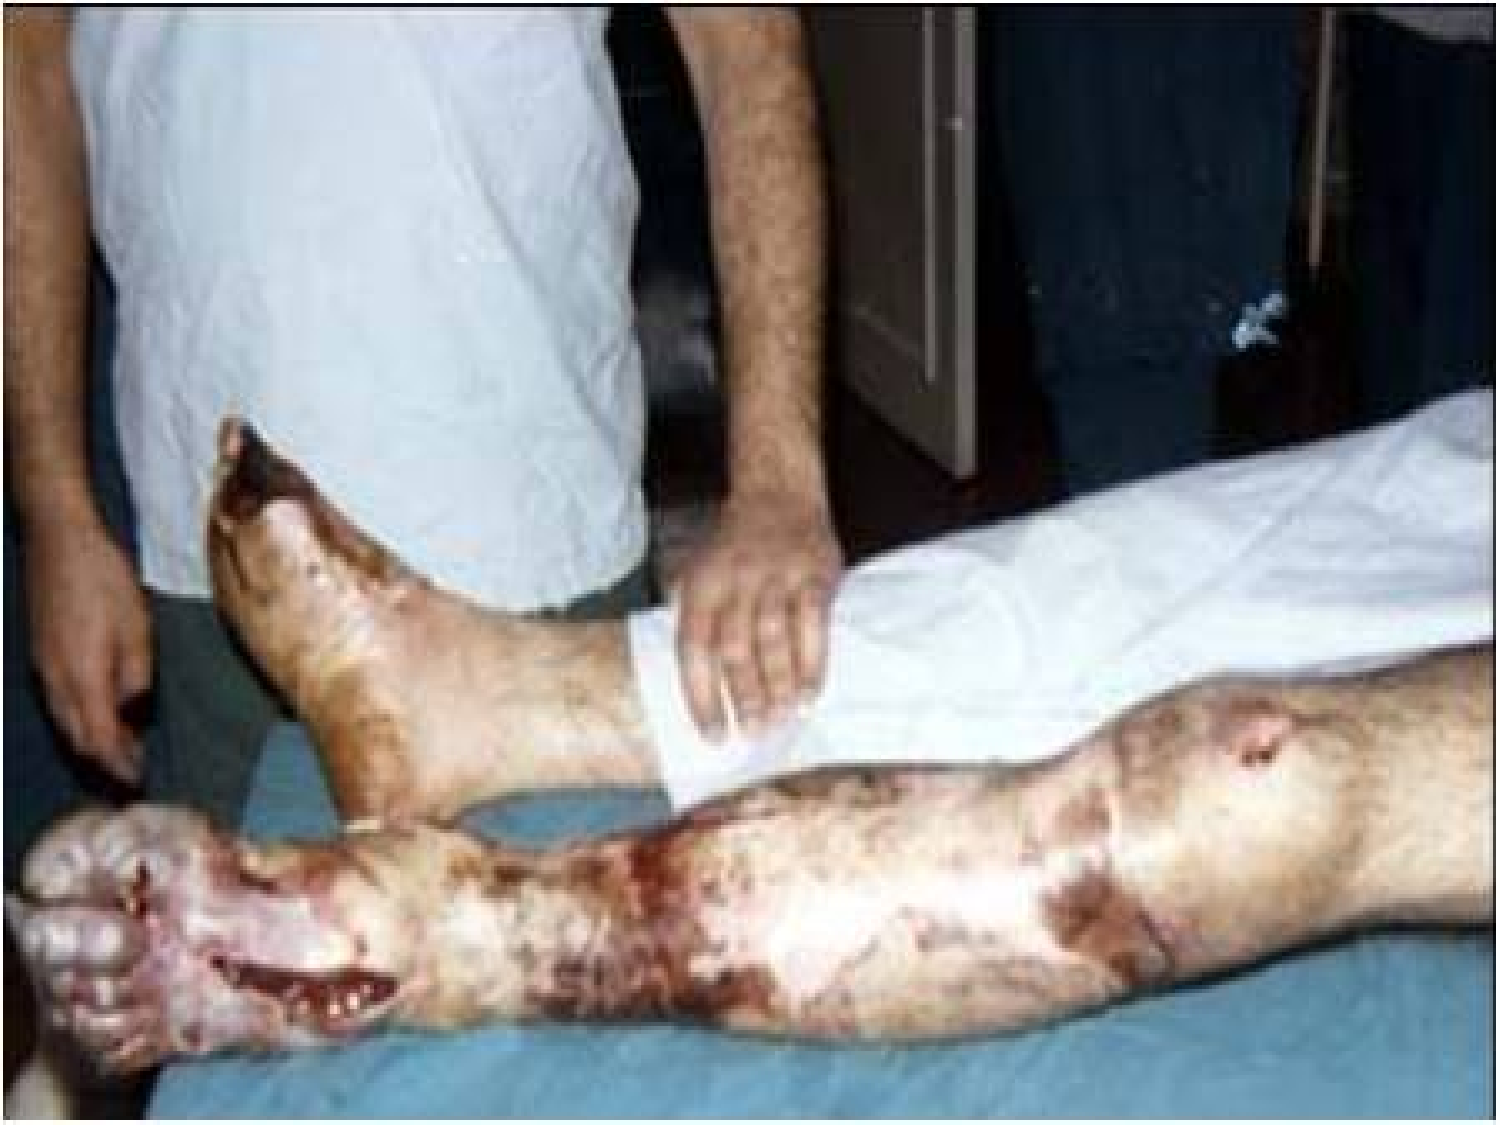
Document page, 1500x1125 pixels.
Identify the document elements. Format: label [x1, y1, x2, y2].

list [0, 0, 1500, 1125]
